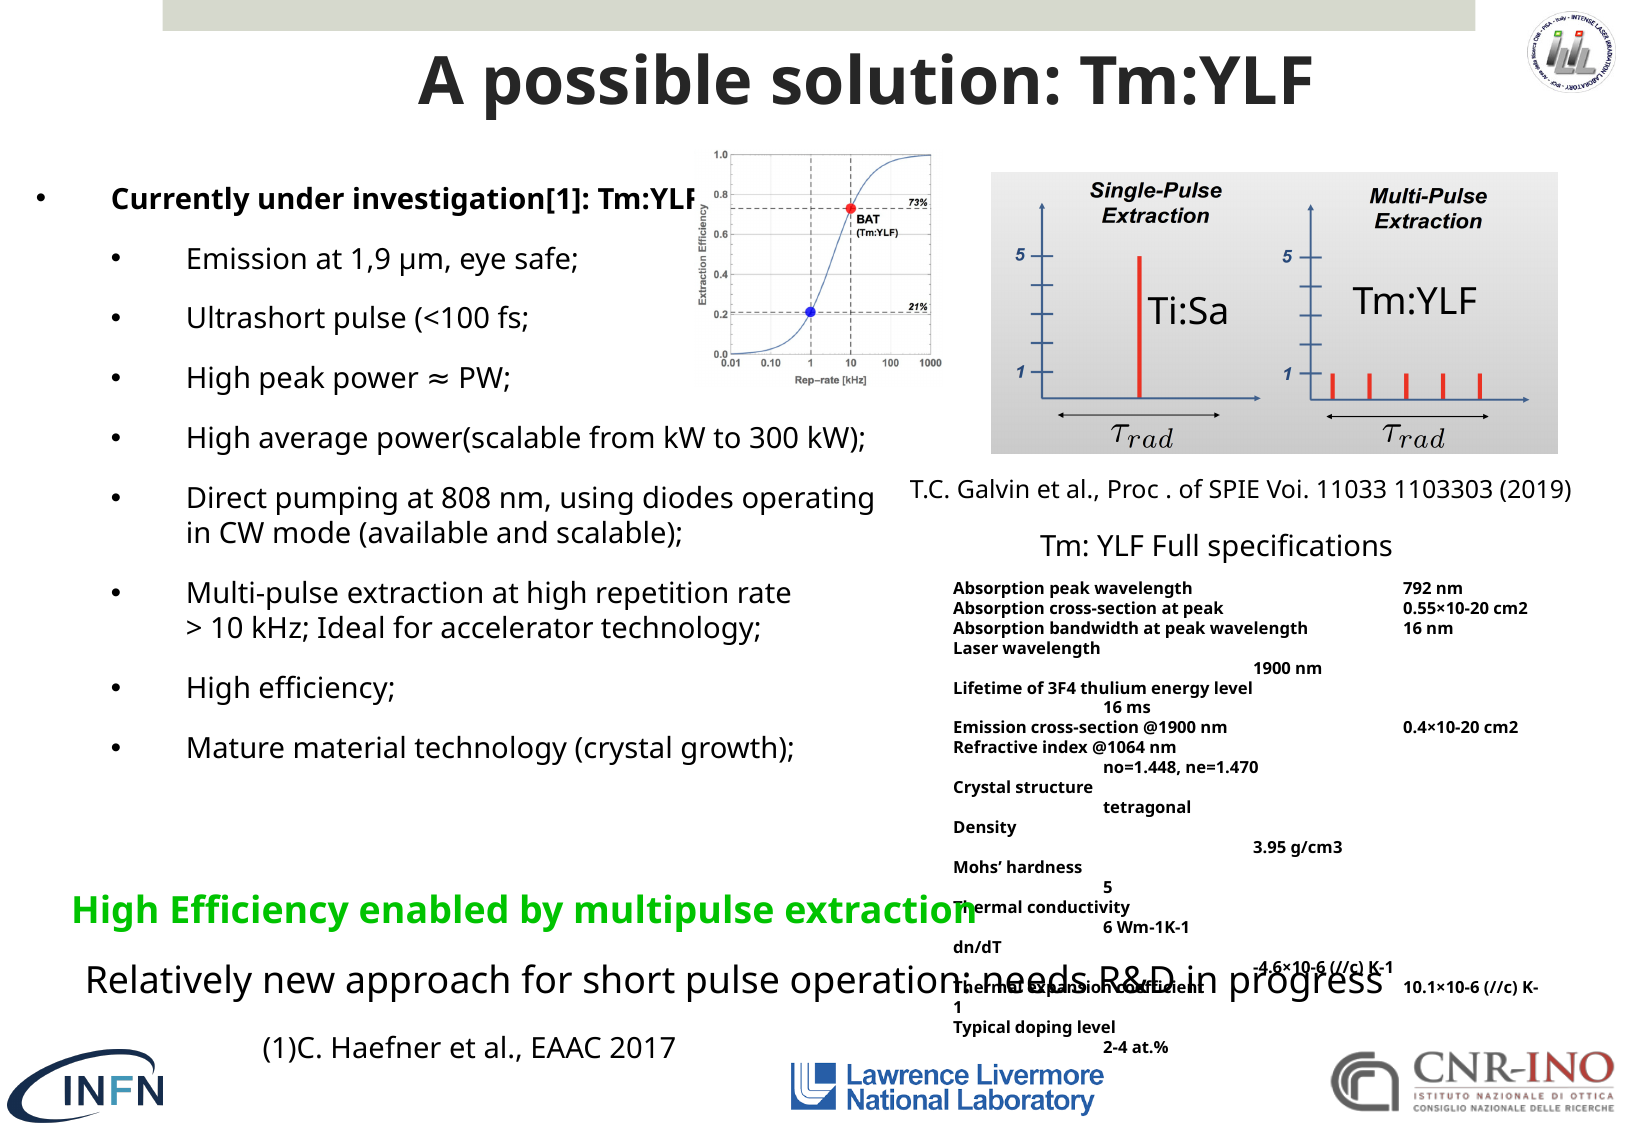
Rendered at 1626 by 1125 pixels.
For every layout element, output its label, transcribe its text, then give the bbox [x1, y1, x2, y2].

picture [7, 1049, 163, 1123]
picture [693, 148, 943, 388]
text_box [990, 172, 1559, 454]
text_box Currently under investigation[1]: Tm:YLF Emission at 1,9 µm, eye safe; Ultrashort pulse (<100 fs; High peak power ≈ PW; High average power(scalable from kW to 300 kW); Direct pumping at 808 nm, using diodes operating in CW mode (available and scalable); Multi-pulse extraction at high repetition rate > 10 kHz; Ideal for accelerator technology; High efficiency; Mature material technology (crystal growth); [21, 172, 898, 772]
text_box High Efficiency enabled by multipulse extraction [56, 878, 1368, 939]
text_box (1)C. Haefner et al., EAAC 2017 [247, 1021, 692, 1072]
text_box Relatively new approach for short pulse operation: needs R&D in progress [69, 948, 1400, 1008]
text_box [937, 519, 1559, 869]
picture [1527, 11, 1616, 93]
picture [1326, 1039, 1625, 1123]
title A possible solution: Tm:YLF [0, 30, 1585, 126]
text_box T.C. Galvin et al., Proc . of SPIE Voi. 11033 1103303 (2019) [895, 466, 1595, 512]
picture [788, 1058, 1106, 1120]
